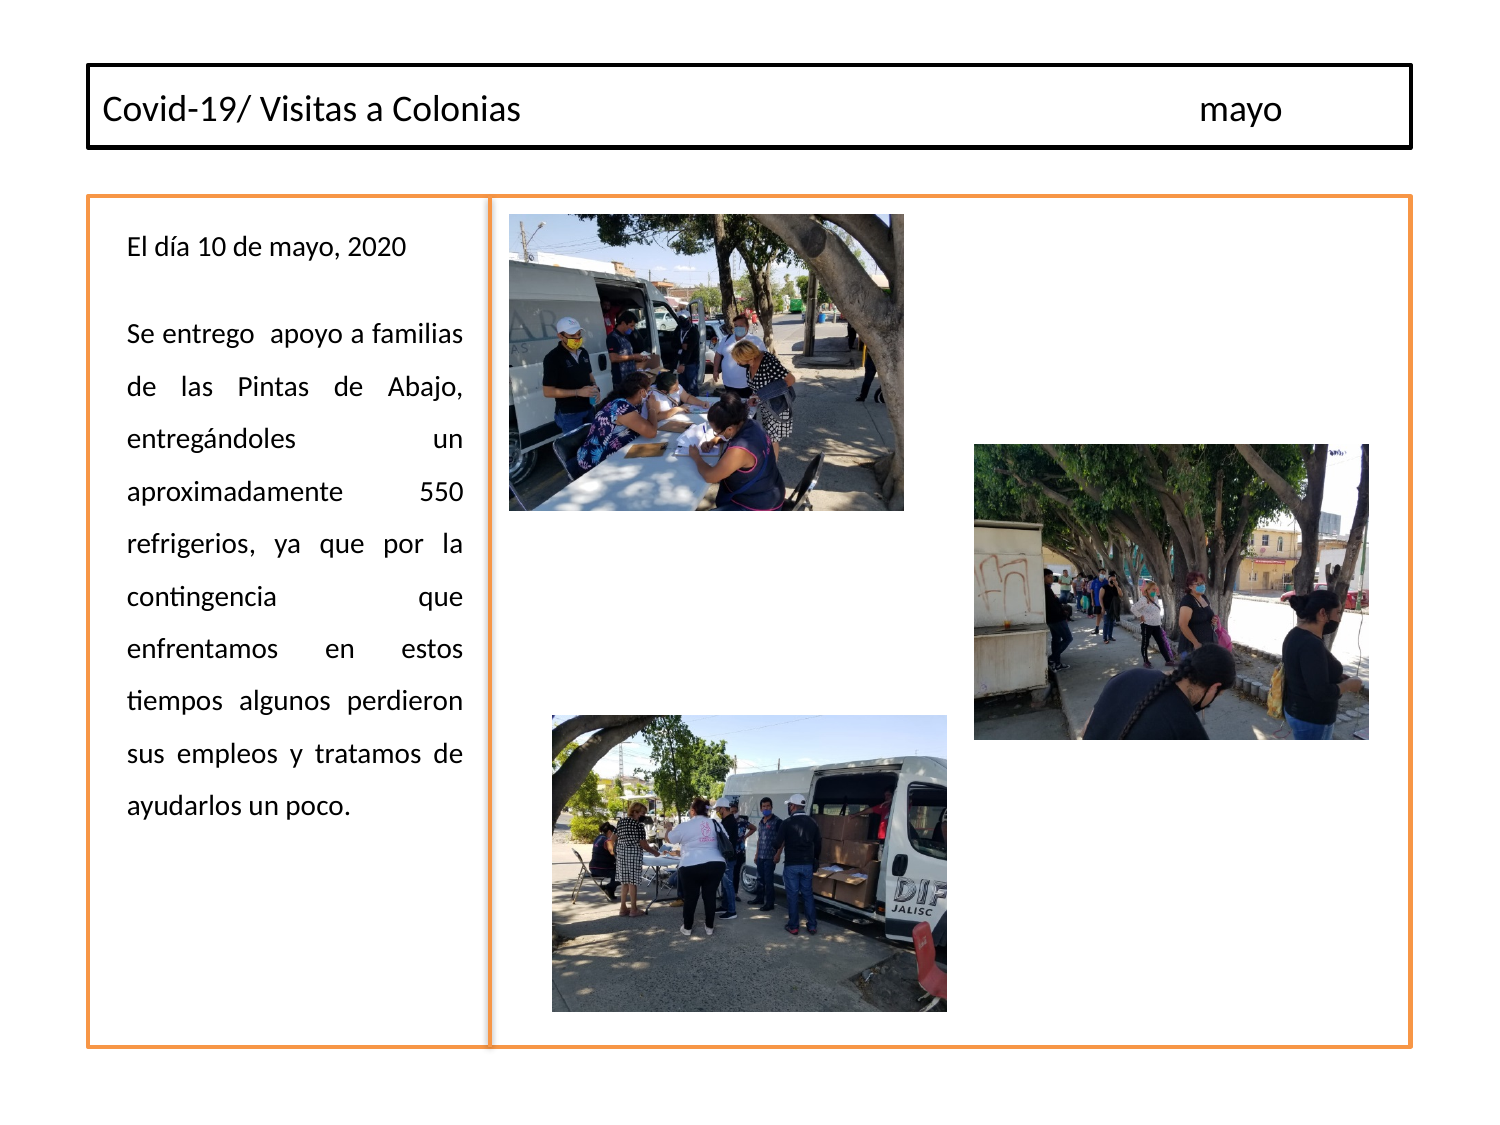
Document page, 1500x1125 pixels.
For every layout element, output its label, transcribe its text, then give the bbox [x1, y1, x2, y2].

text_box Covid-19/ Visitas a Colonias mayo [86, 63, 1413, 150]
text_box [86, 194, 1413, 1049]
picture [509, 214, 904, 511]
picture [974, 444, 1369, 740]
picture [552, 715, 947, 1012]
text_box El día 10 de mayo, 2020 Se entrego apoyo a familias de las Pintas de Abajo, entregándoles un aproximadamente 550 refrigerios, ya que por la contingencia que enfrentamos en estos tiempos algunos perdieron sus empleos y tratamos de ayudarlos un poco. [112, 219, 479, 829]
